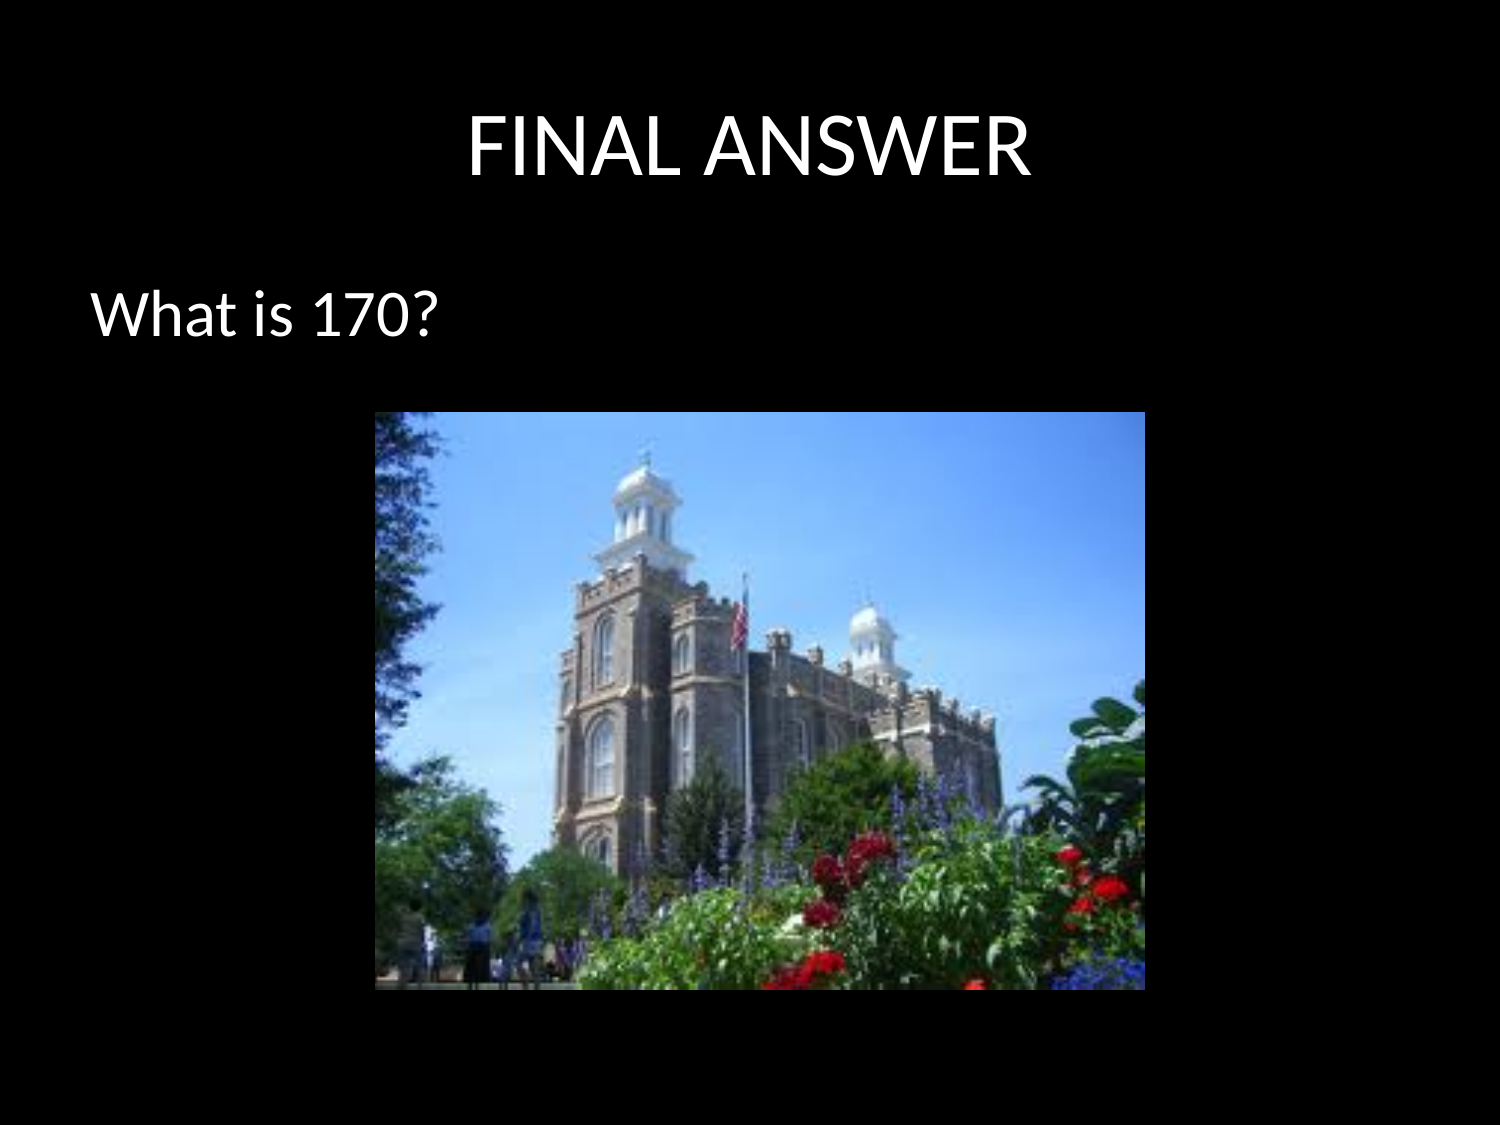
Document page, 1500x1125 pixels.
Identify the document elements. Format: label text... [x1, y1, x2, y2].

picture [374, 412, 1146, 990]
title FINAL ANSWER [75, 45, 1425, 233]
list What is 170? [75, 262, 1425, 1005]
